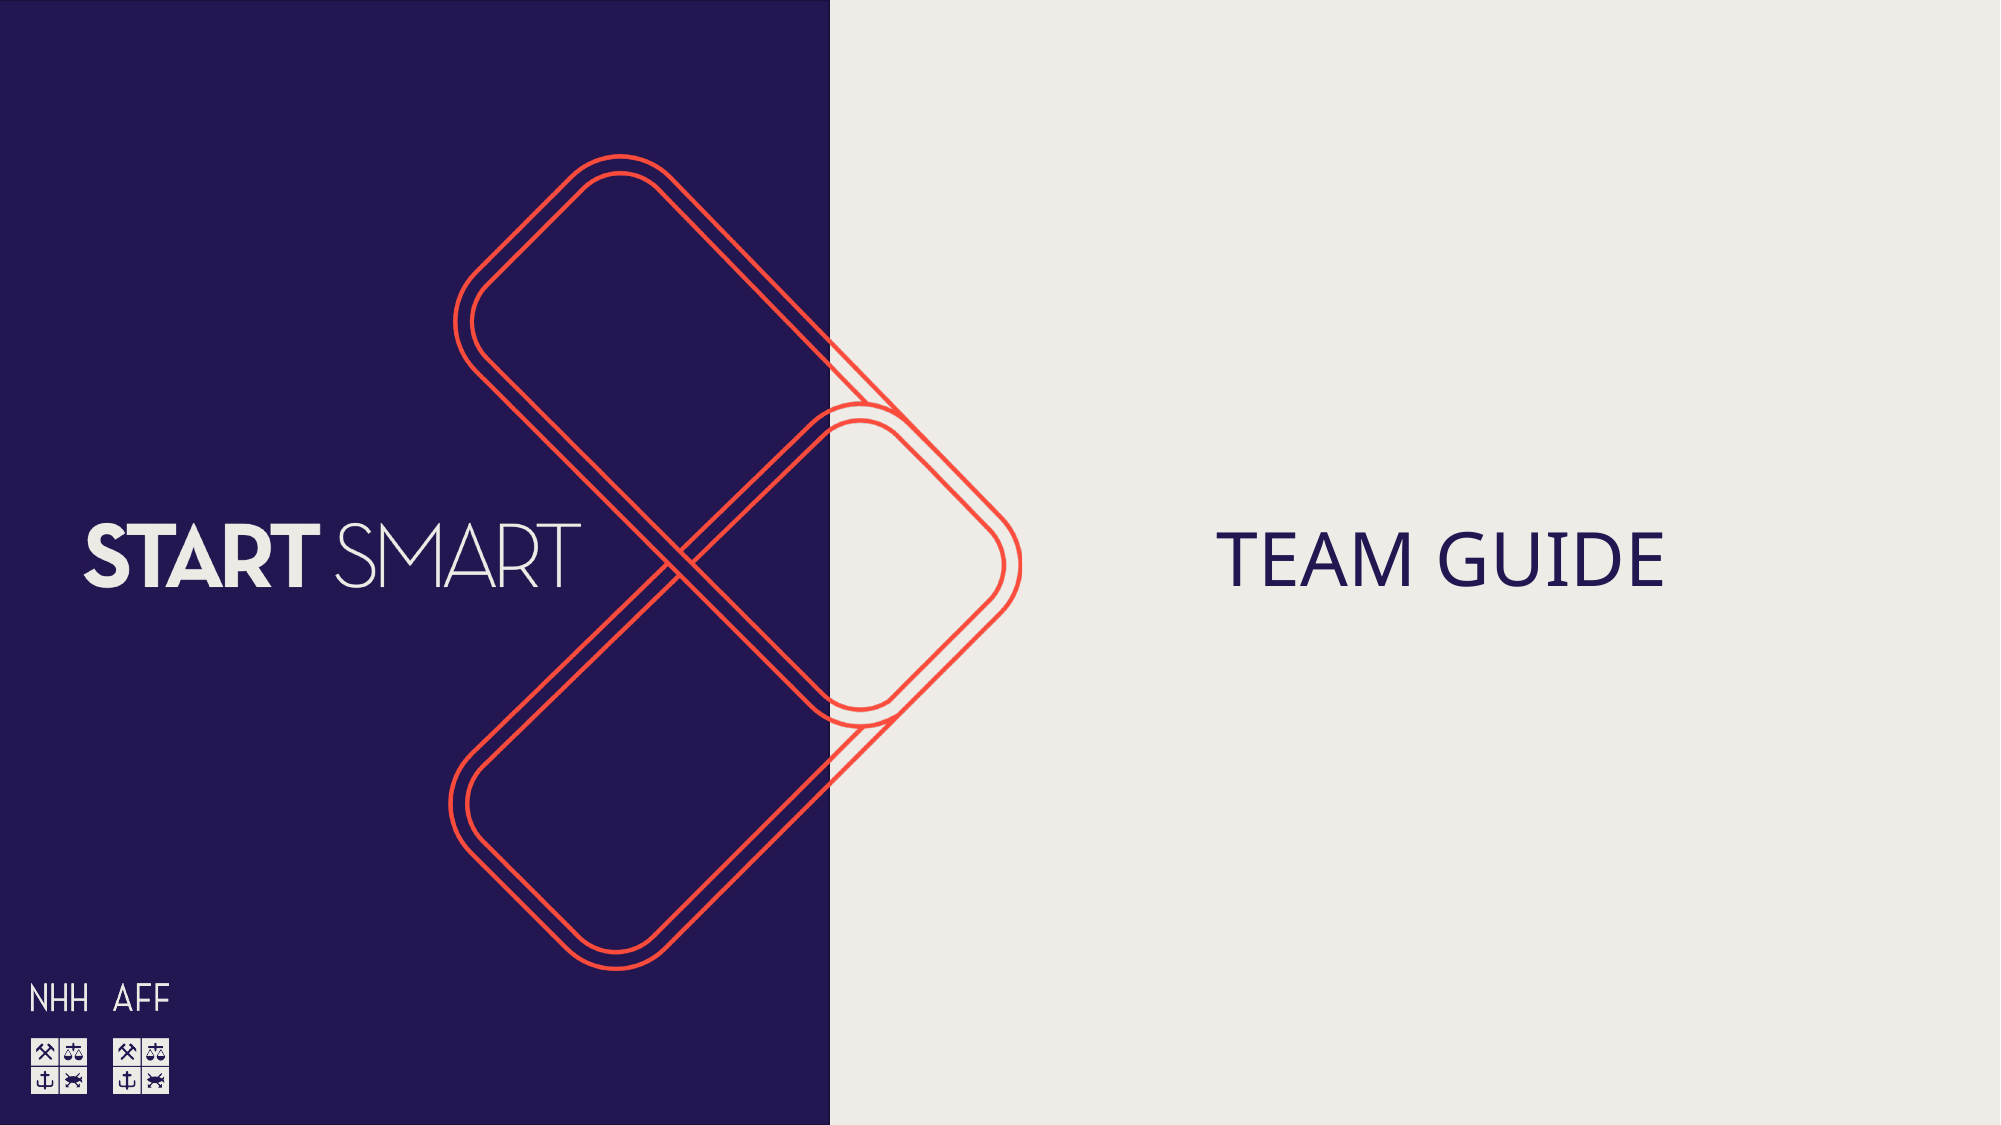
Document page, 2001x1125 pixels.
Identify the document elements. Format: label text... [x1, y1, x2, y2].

picture [31, 983, 87, 1094]
title TEAM GUIDE [1046, 508, 1838, 617]
picture [113, 983, 169, 1094]
picture [82, 154, 1023, 971]
